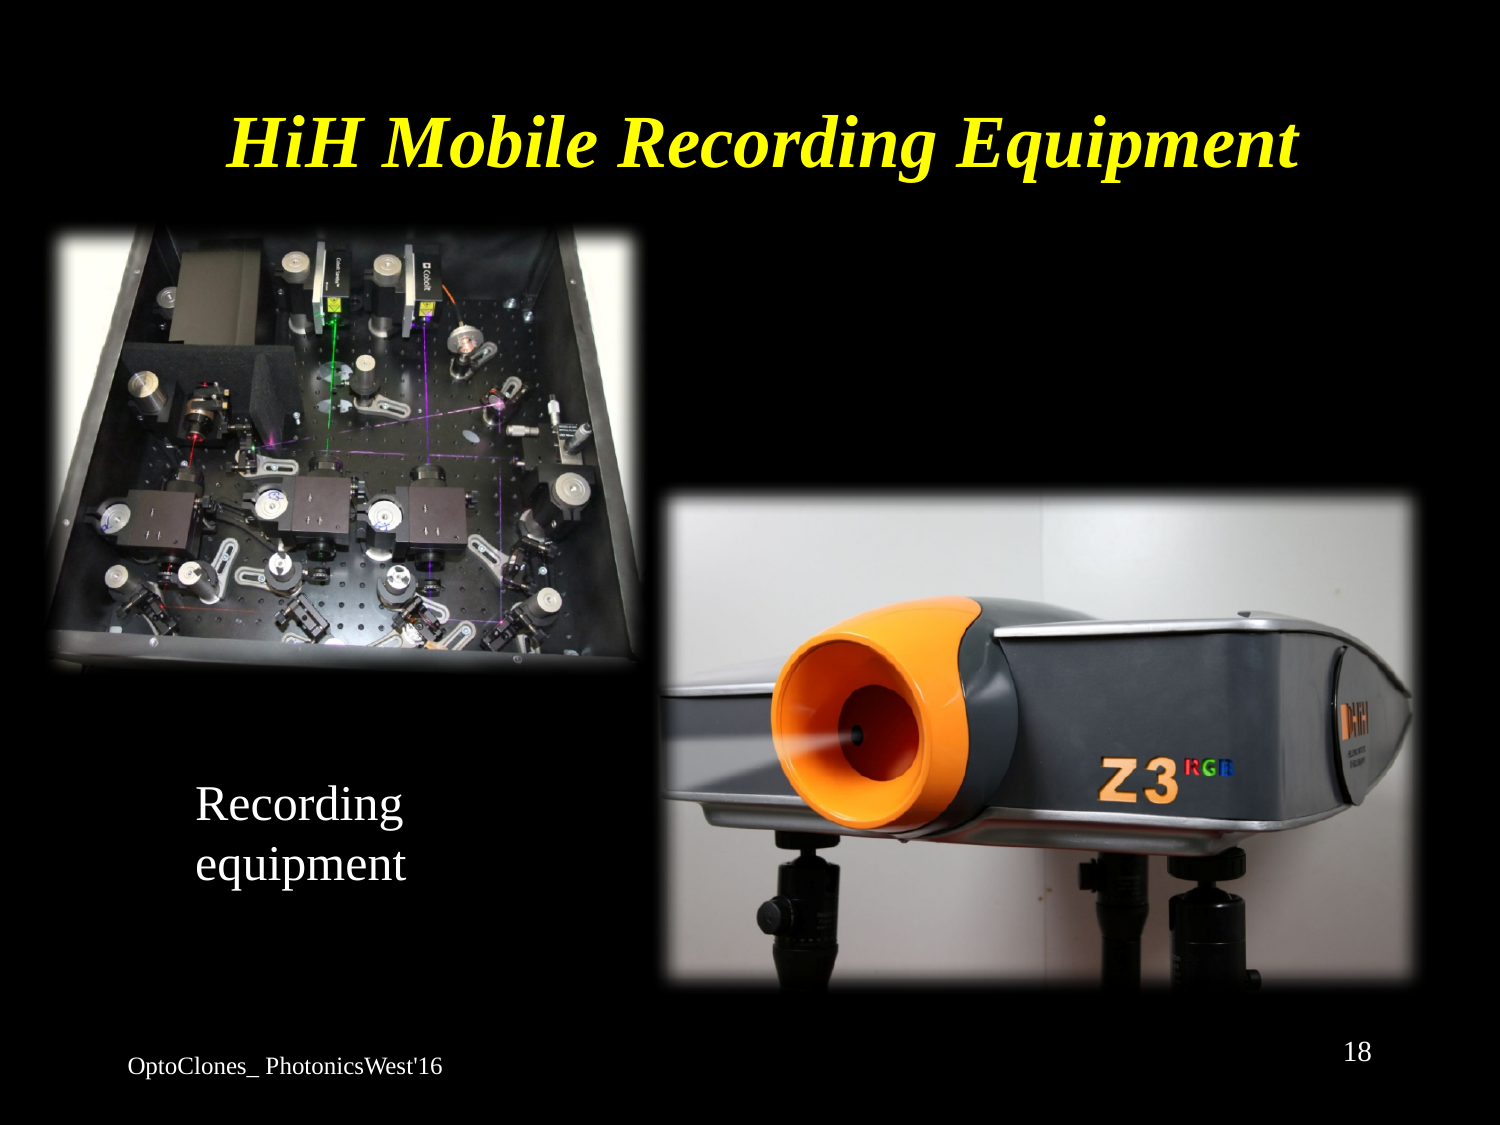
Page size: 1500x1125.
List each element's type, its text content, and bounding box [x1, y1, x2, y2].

slide_number 18 [1074, 1024, 1388, 1101]
picture [40, 219, 1430, 996]
title HiH Mobile Recording Equipment [124, 42, 1401, 232]
footer OptoClones_ PhotonicsWest'16 [112, 1041, 988, 1101]
list Recording equipment [123, 763, 574, 1001]
